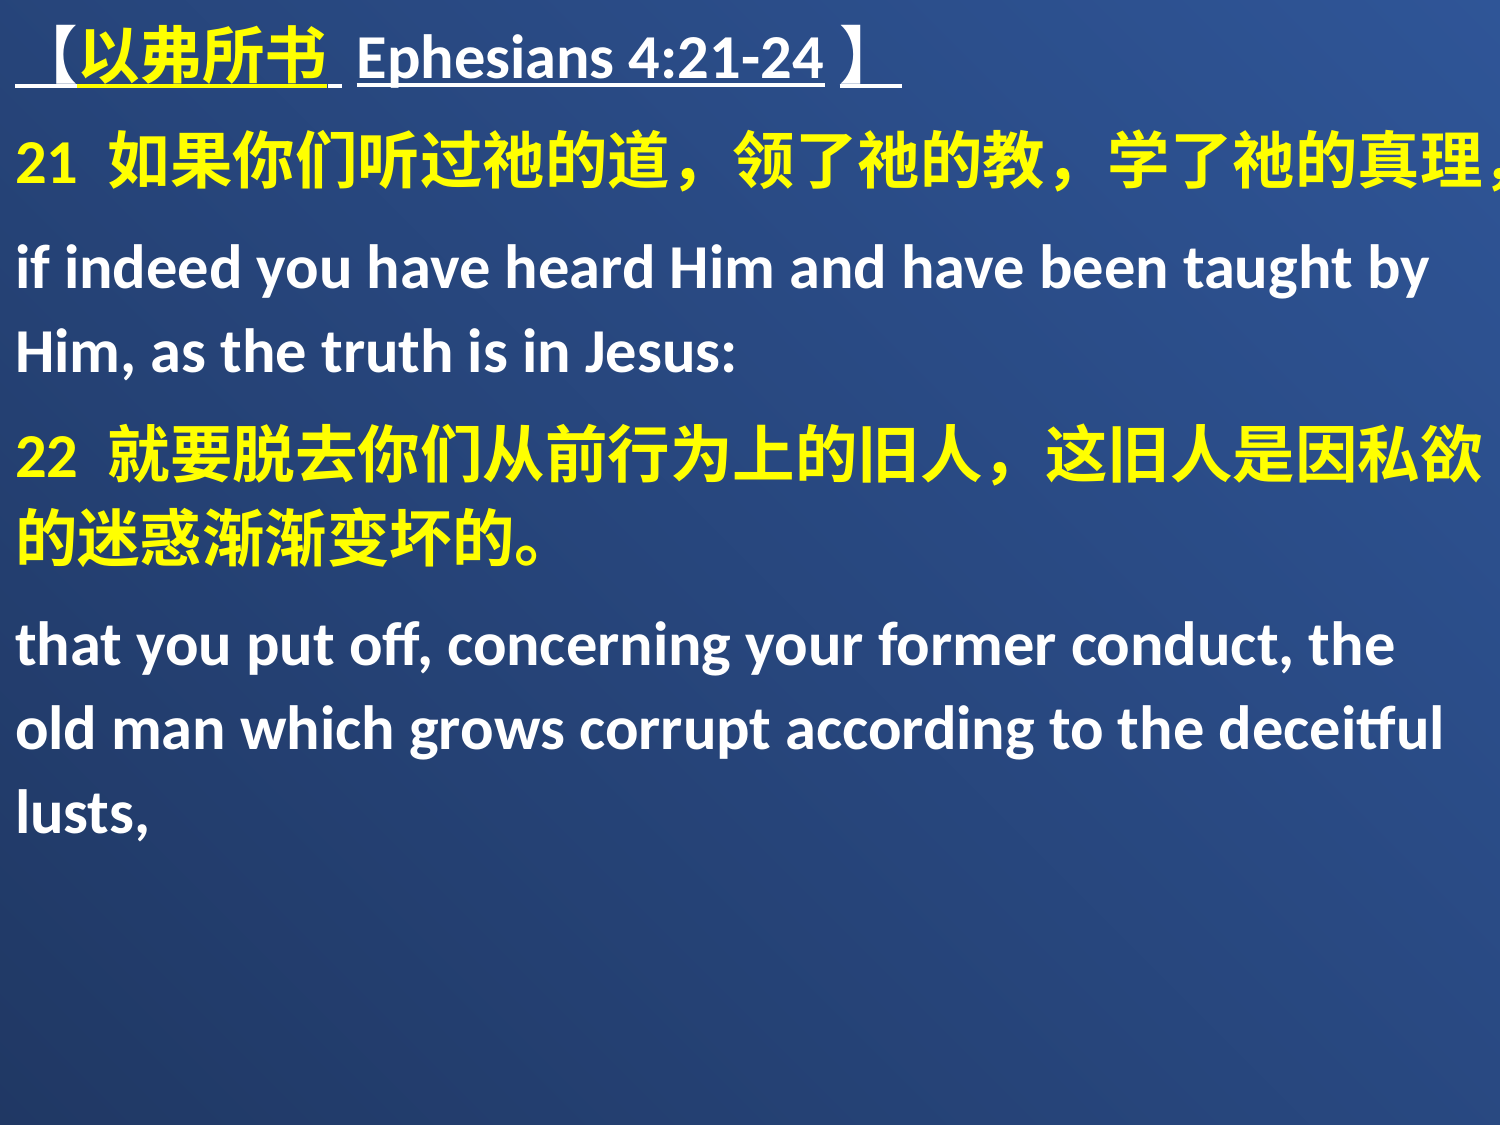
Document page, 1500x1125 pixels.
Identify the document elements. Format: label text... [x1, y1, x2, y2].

subtitle 【以弗所书 Ephesians 4:21-24】 21 如果你们听过祂的道，领了祂的教，学了祂的真理， if indeed you have heard Him and have been taught by Him, as the truth is in Jesus: 22 就要脱去你们从前行为上的旧人，这旧人是因私欲的迷惑渐渐变坏的。 that you put off, concerning your former conduct, the old man which grows corrupt according to the deceitful lusts, [0, 0, 1500, 1125]
